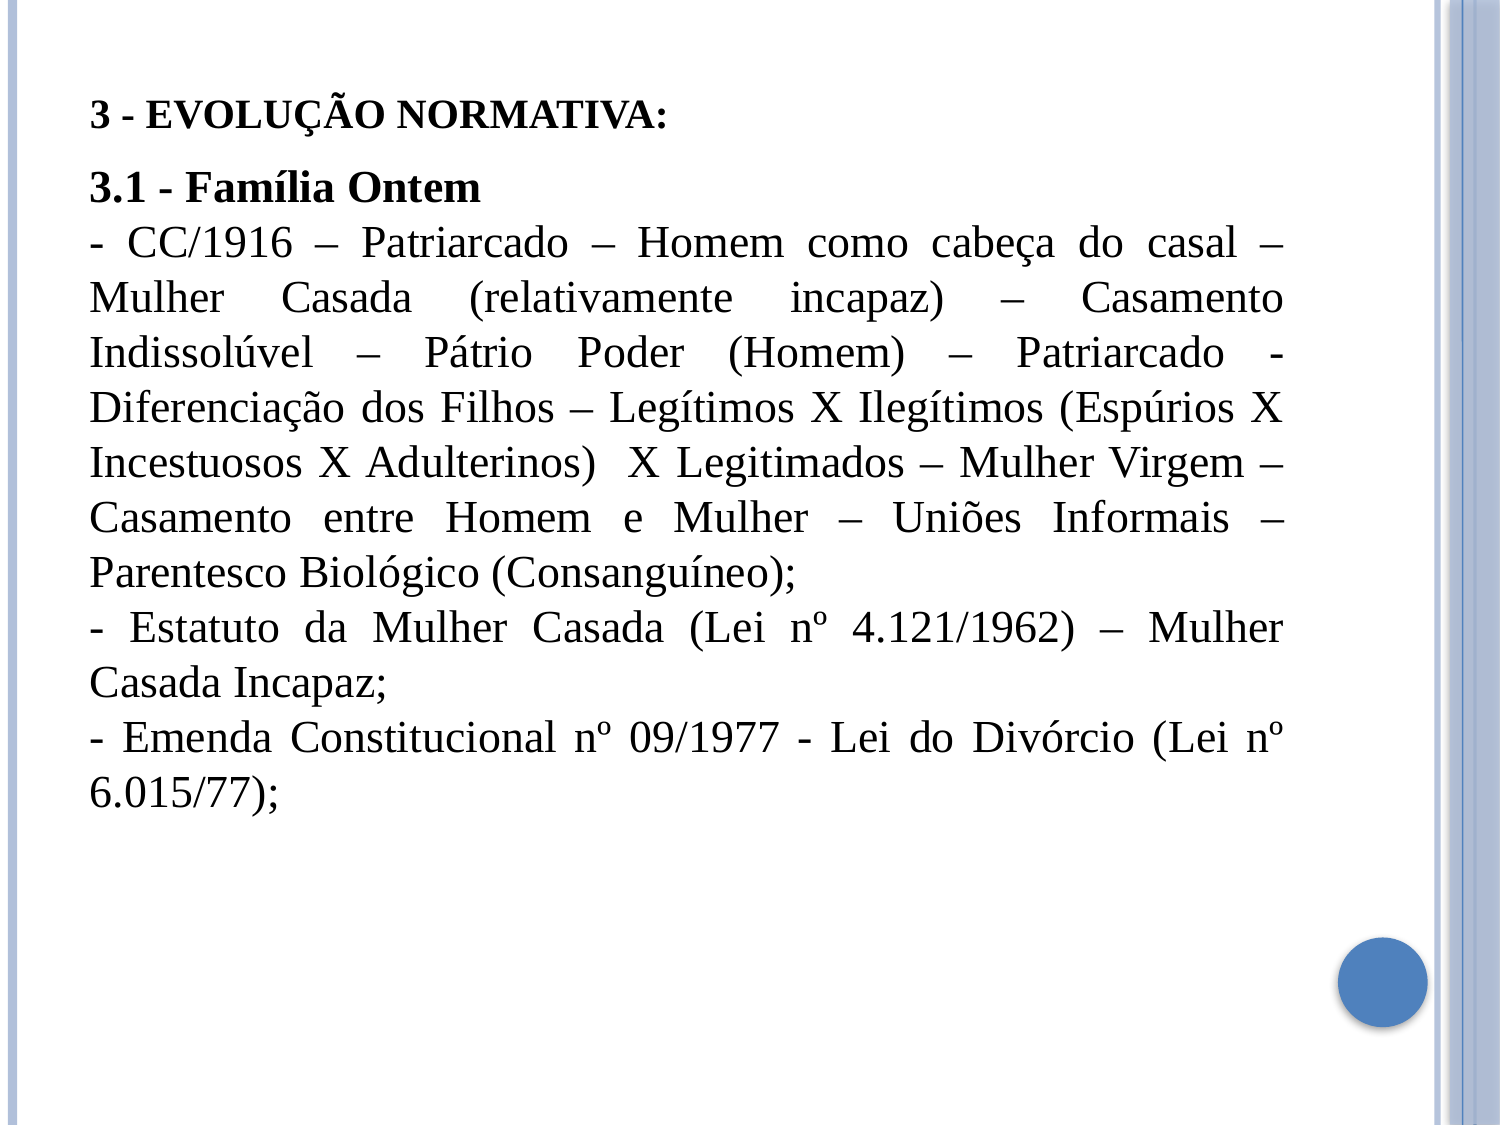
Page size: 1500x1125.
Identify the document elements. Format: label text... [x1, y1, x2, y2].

text_box 3 - EVOLUÇÃO NORMATIVA: [75, 45, 1300, 149]
text_box 3.1 - Família Ontem - CC/1916 – Patriarcado – Homem como cabeça do casal – Mulher Casada (relativamente incapaz) – Casamento Indissolúvel – Pátrio Poder (Homem) – Patriarcado - Diferenciação dos Filhos – Legítimos X Ilegítimos (Espúrios X Incestuosos X Adulterinos) X Legitimados – Mulher Virgem – Casamento entre Homem e Mulher – Uniões Informais – Parentesco Biológico (Consanguíneo); - Estatuto da Mulher Casada (Lei nº 4.121/1962) – Mulher Casada Incapaz; - Emenda Constitucional nº 09/1977 - Lei do Divórcio (Lei nº 6.015/77); [75, 149, 1300, 1062]
